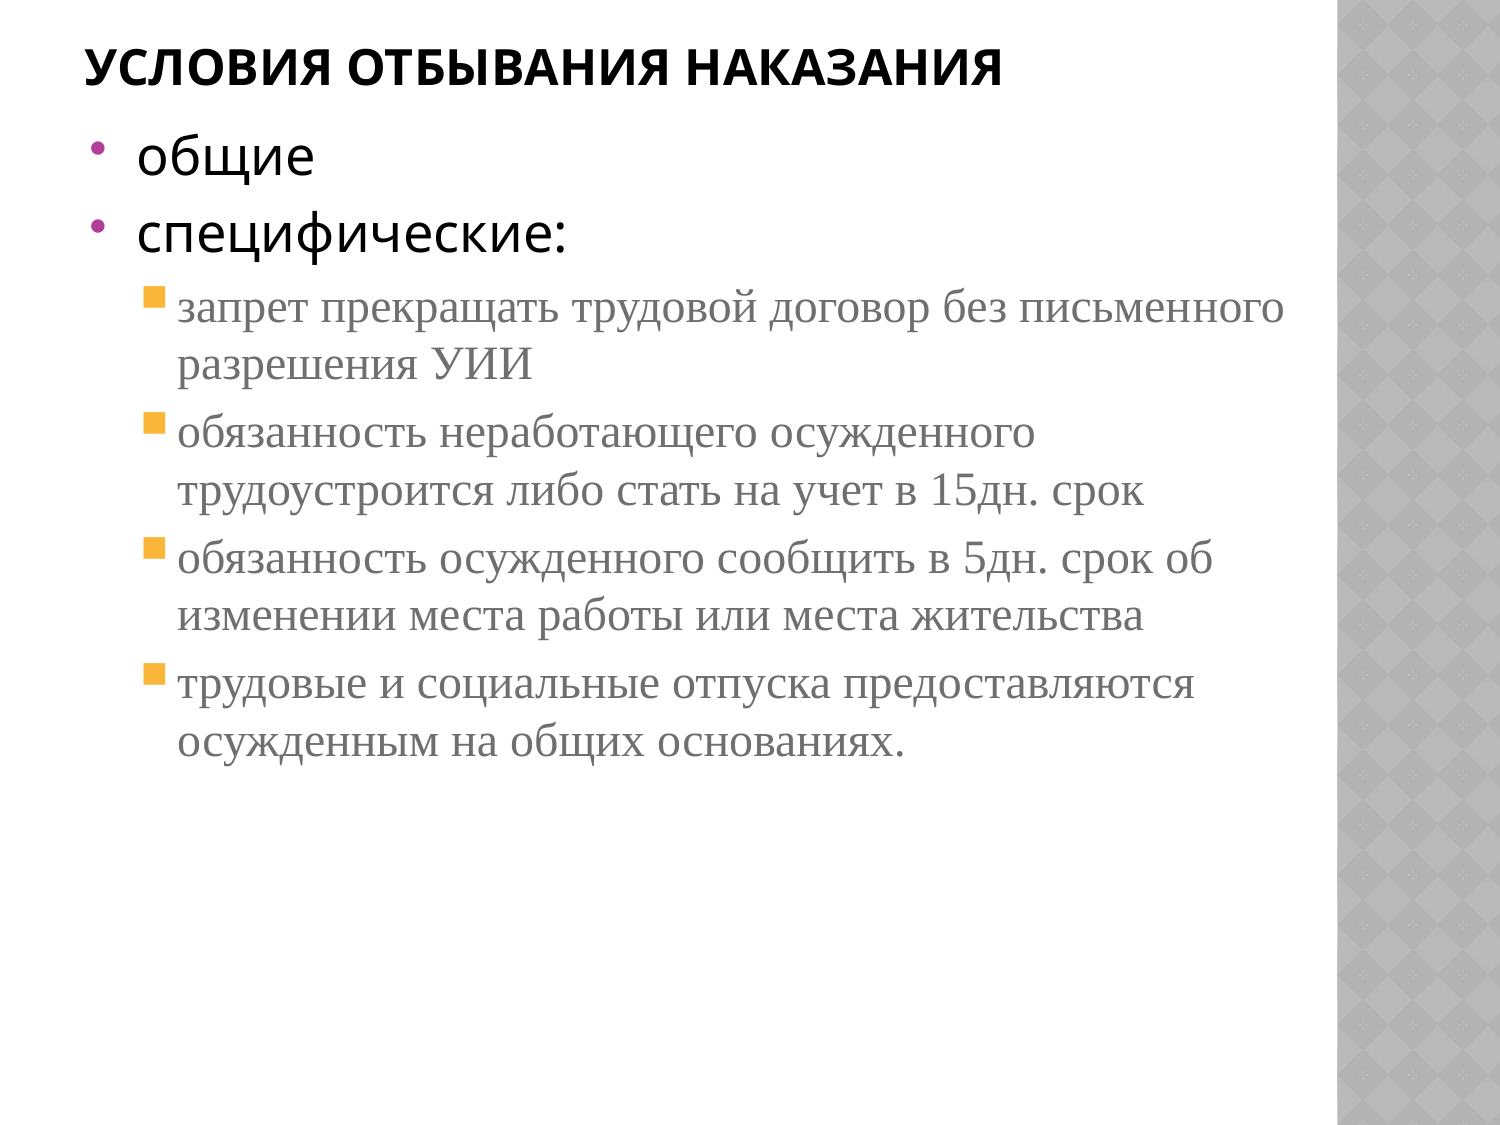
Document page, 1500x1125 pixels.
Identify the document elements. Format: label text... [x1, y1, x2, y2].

title Условия отбывания наказания [76, 42, 1258, 96]
list общие специфические: запрет прекращать трудовой договор без письмен­ного разрешения УИИ обязанность неработающего осужденного трудоустроится либо стать на учет в 15дн. срок обязанность осужденного сообщить в 5дн. срок об изменении места работы или места жительства трудовые и социальные отпуска предоставляются осужденным на общих основаниях. [76, 113, 1341, 1106]
